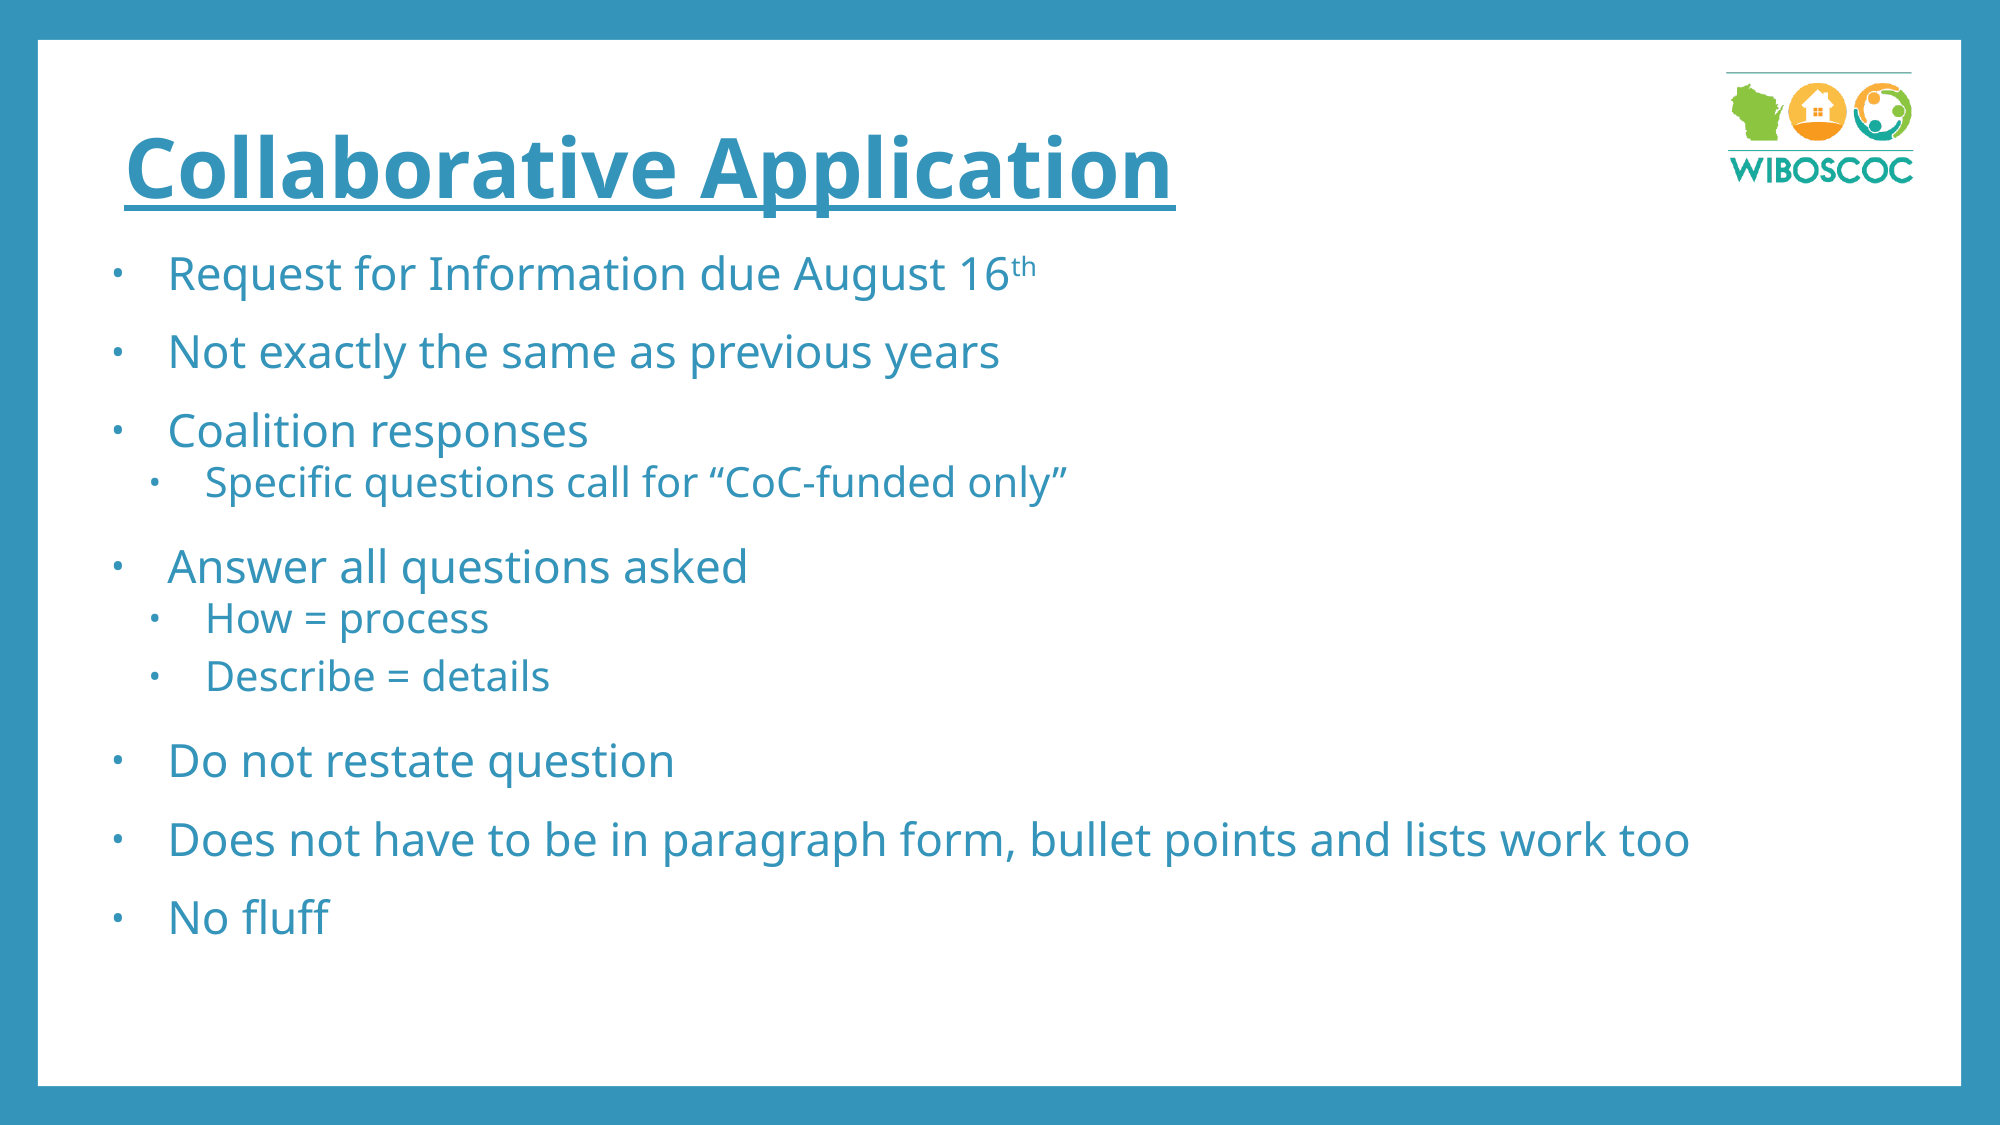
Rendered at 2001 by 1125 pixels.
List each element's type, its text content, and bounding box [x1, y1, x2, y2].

picture [1718, 54, 1923, 206]
title Collaborative Application [109, 99, 1560, 243]
list Request for Information due August 16th Not exactly the same as previous years Coalition responses Specific questions call for “CoC-funded only” Answer all questions asked How = process Describe = details Do not restate question Does not have to be in paragraph form, bullet points and lists work too No fluff [96, 243, 1926, 1059]
